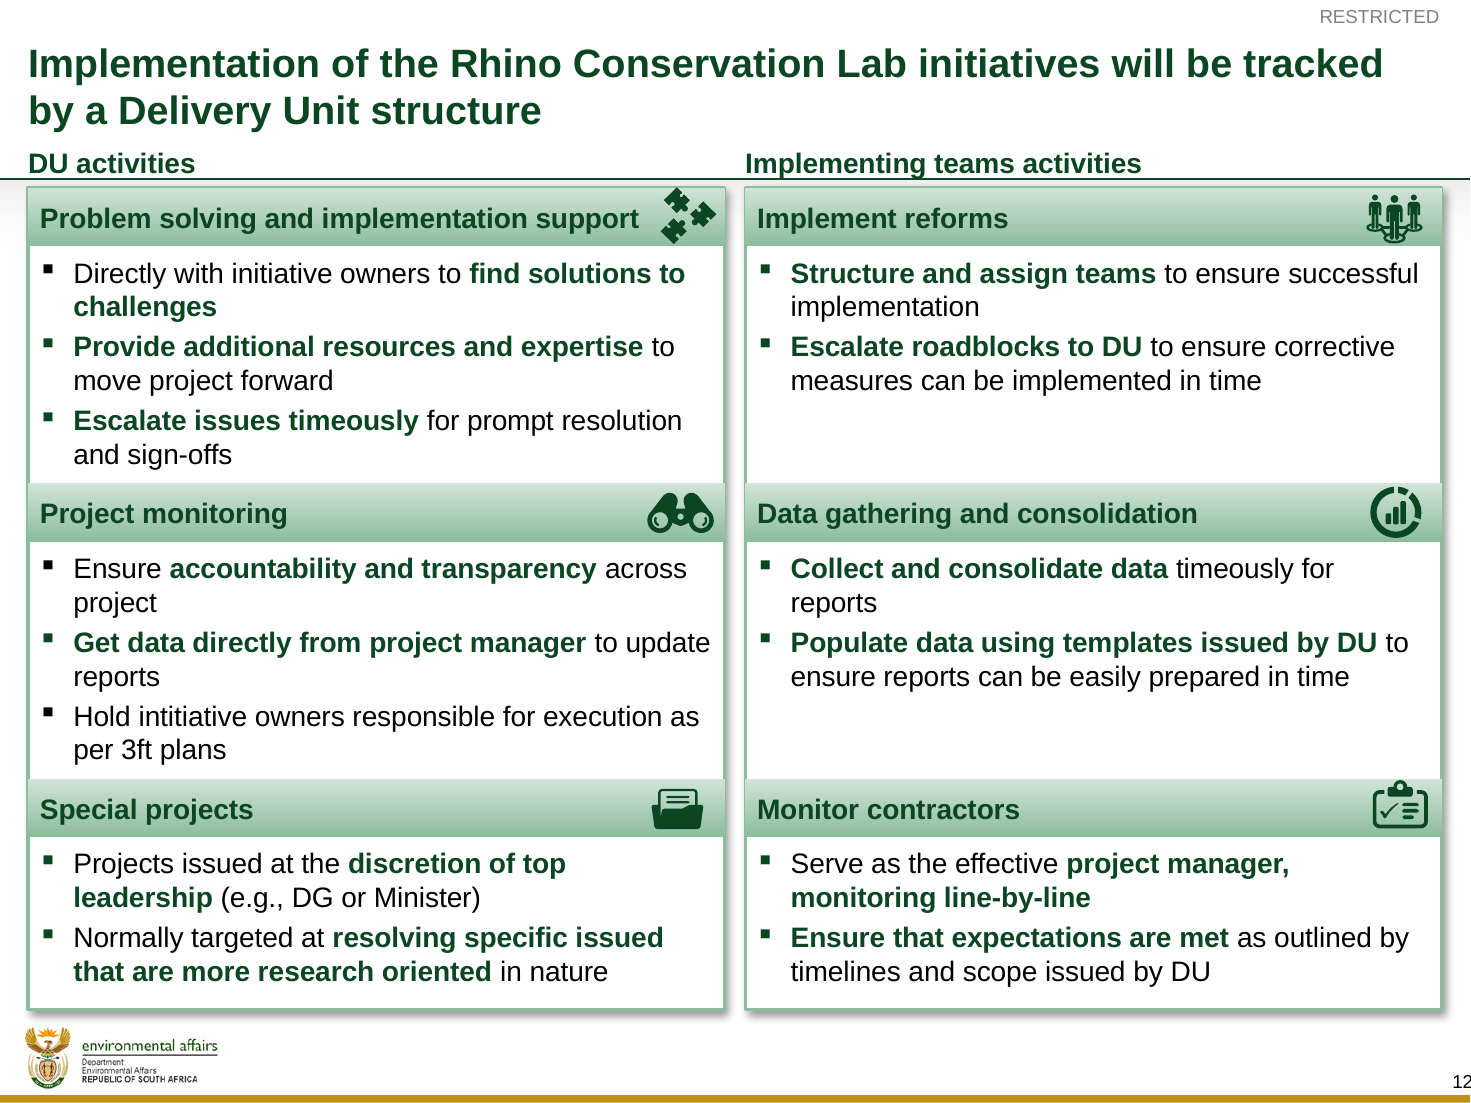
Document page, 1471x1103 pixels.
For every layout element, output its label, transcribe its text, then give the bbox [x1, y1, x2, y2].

text_box [743, 839, 1444, 1012]
text_box Monitor contractors [743, 777, 1444, 839]
text_box Data gathering and consolidation [743, 482, 1444, 543]
text_box Ensure accountability and transparency across project Get data directly from project manager to update reports Hold intitiative owners responsible for execution as per 3ft plans [41, 550, 712, 766]
text_box Serve as the effective project manager, monitoring line-by-line Ensure that expectations are met as outlined by timelines and scope issued by DU [758, 845, 1429, 988]
text_box [26, 268, 727, 482]
text_box [26, 839, 727, 1012]
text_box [1366, 194, 1423, 243]
text_box [26, 543, 727, 777]
text_box [743, 268, 1444, 482]
picture [21, 1020, 220, 1094]
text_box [1369, 486, 1422, 539]
text_box Collect and consolidate data timeously for reports Populate data using templates issued by DU to ensure reports can be easily prepared in time [758, 550, 1429, 692]
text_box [1372, 779, 1429, 829]
text_box Special projects [26, 777, 727, 839]
text_box DU activities [28, 145, 725, 177]
text_box Project monitoring [26, 482, 727, 543]
text_box Structure and assign teams to ensure successful implementation Escalate roadblocks to DU to ensure corrective measures can be implemented in time [758, 268, 1429, 397]
text_box Directly with initiative owners to find solutions to challenges Provide additional resources and expertise to move project forward Escalate issues timeously for prompt resolution and sign-offs [41, 268, 712, 471]
text_box [743, 543, 1444, 777]
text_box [660, 187, 717, 245]
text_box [0, 178, 1471, 261]
title Implementation of the Rhino Conservation Lab initiatives will be tracked by a Delivery Unit structure [28, 37, 1442, 177]
text_box Implementing teams activities [745, 145, 1442, 177]
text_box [647, 492, 715, 534]
text_box Projects issued at the discretion of top leadership (e.g., DG or Minister) Normally targeted at resolving specific issued that are more research oriented in nature [41, 845, 712, 988]
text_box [651, 788, 704, 830]
